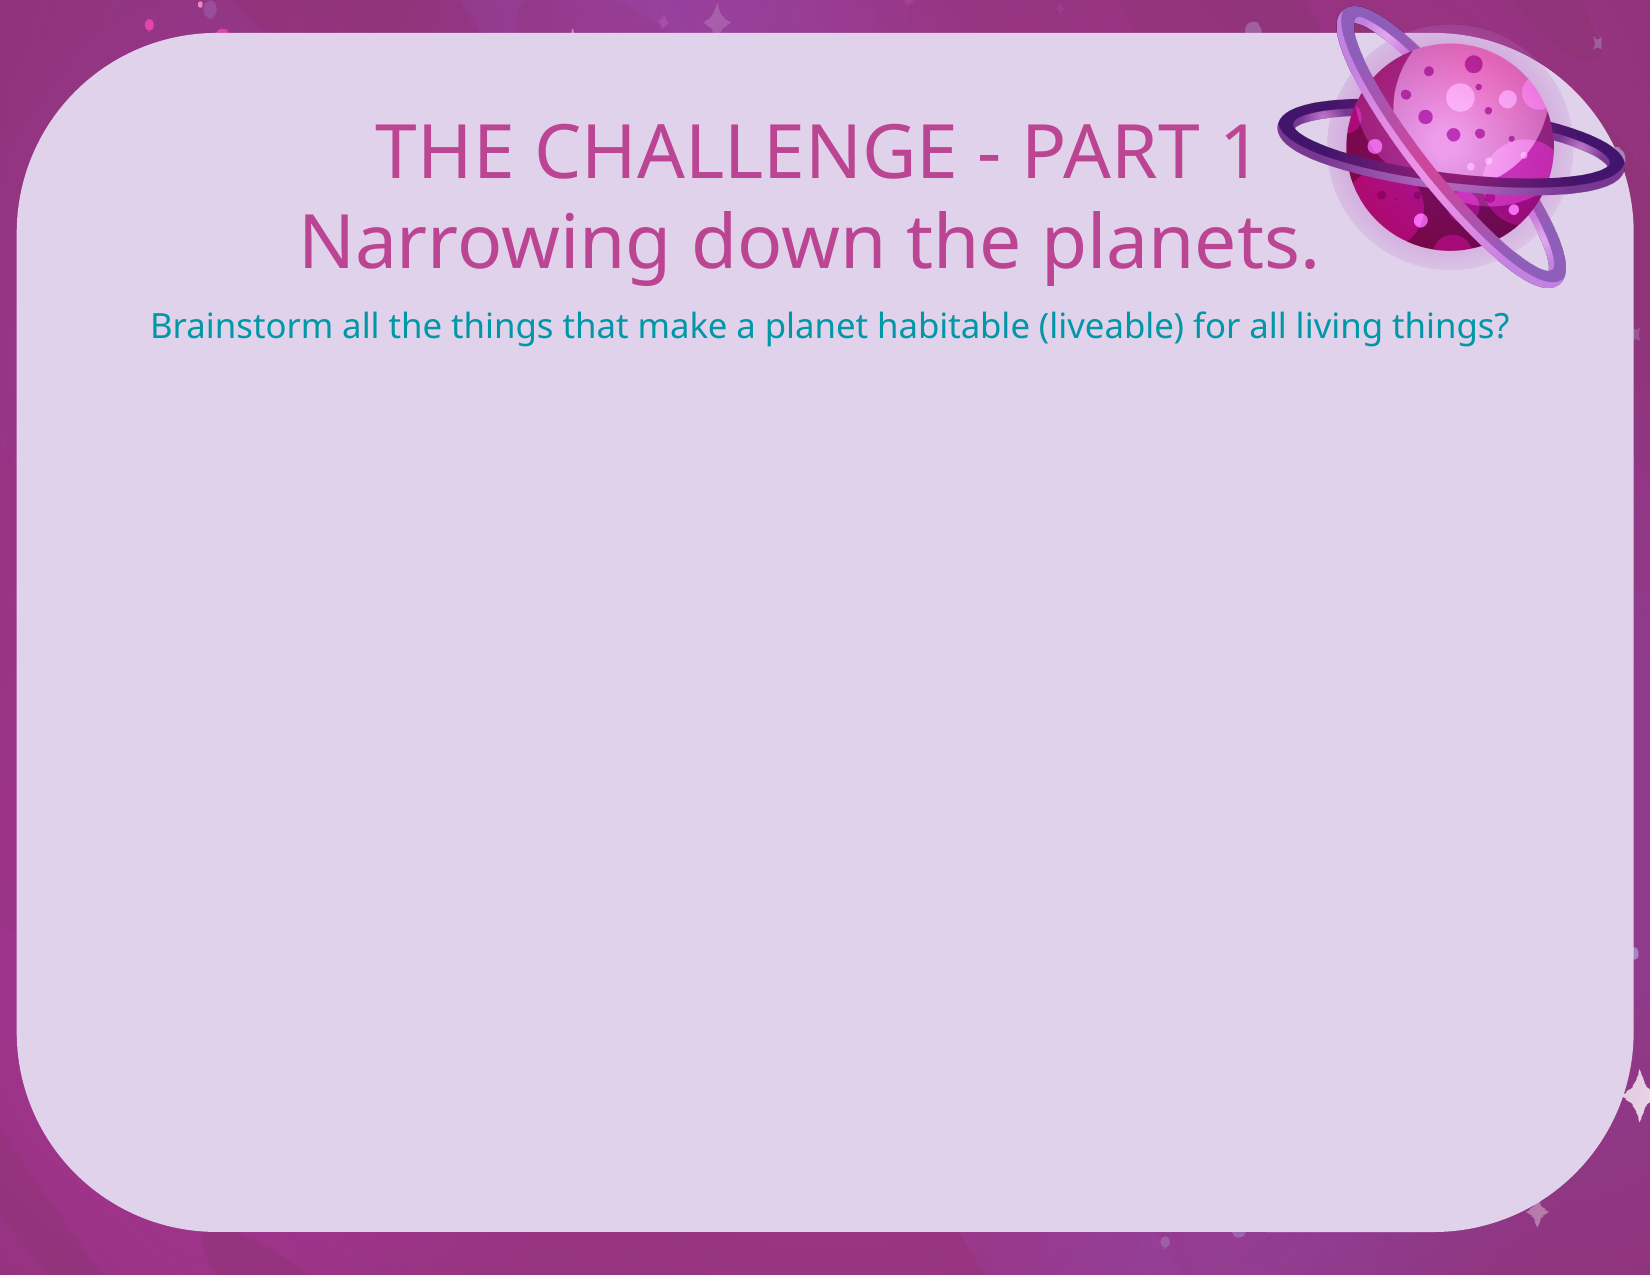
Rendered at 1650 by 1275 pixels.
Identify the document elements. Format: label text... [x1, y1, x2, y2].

title THE CHALLENGE - PART 1 Narrowing down the planets. [48, 52, 1237, 274]
subtitle Brainstorm all the things that make a planet habitable (liveable) for all living things? [35, 274, 1626, 376]
picture [0, 0, 1650, 1275]
